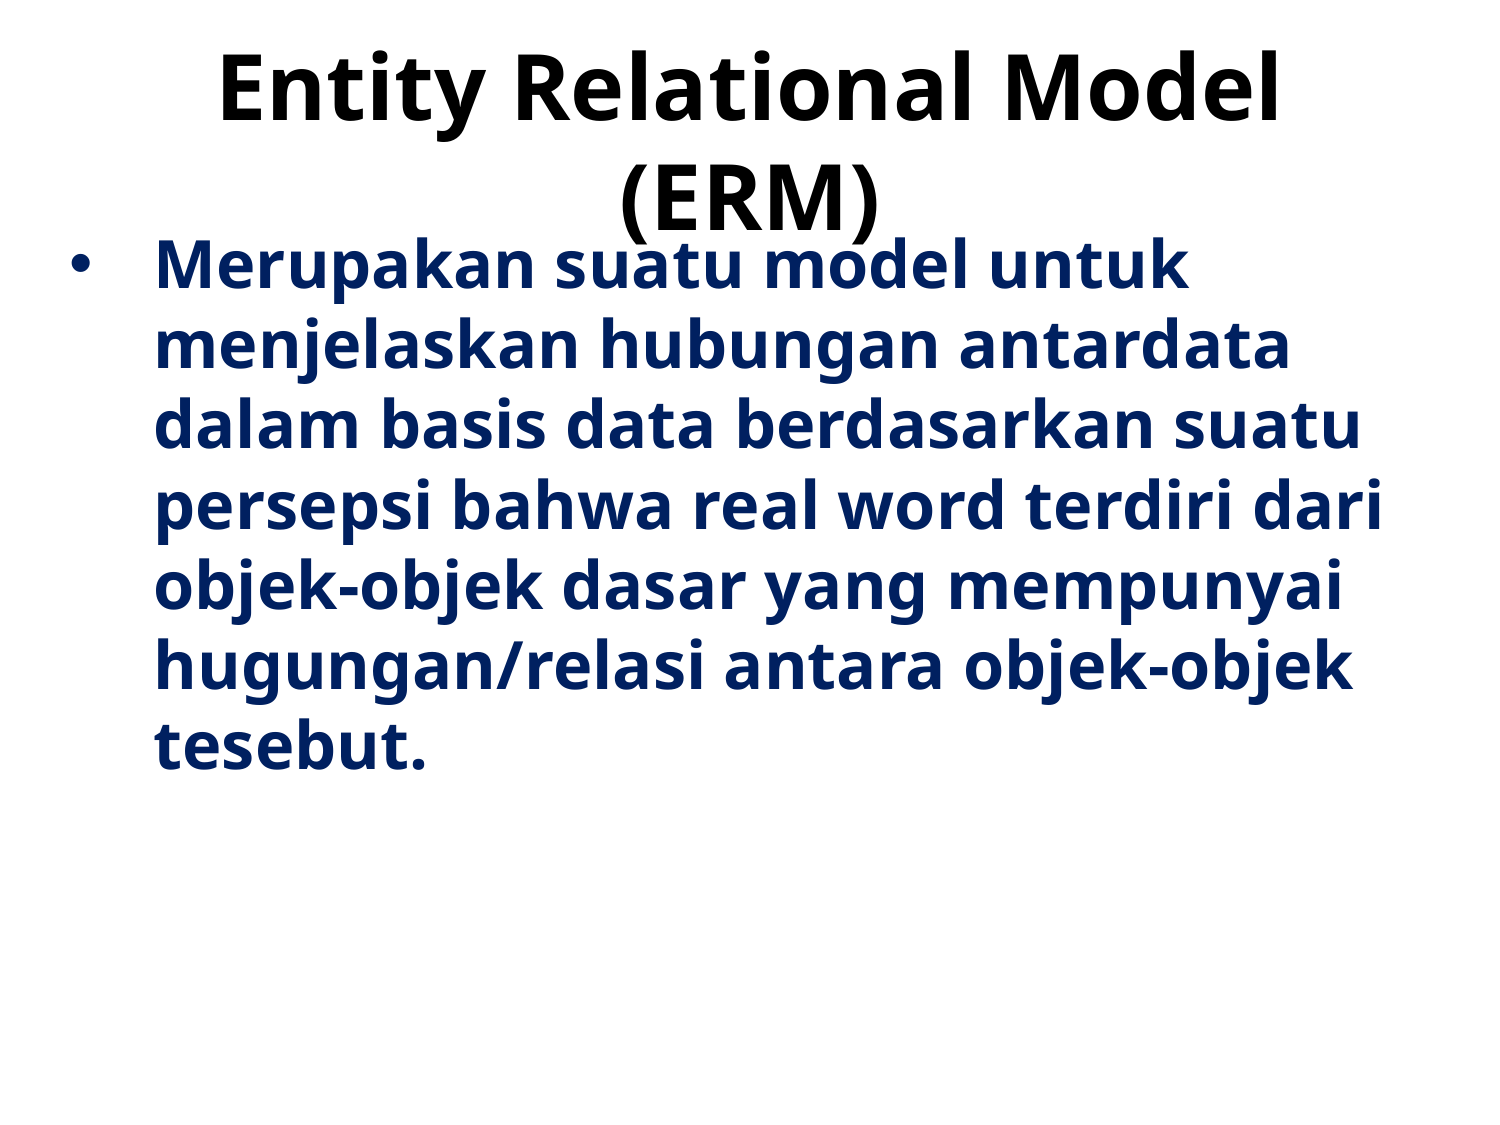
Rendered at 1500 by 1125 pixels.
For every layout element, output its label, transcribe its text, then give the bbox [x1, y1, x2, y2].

title Entity Relational Model (ERM) [75, 45, 1425, 214]
list Merupakan suatu model untuk menjelaskan hubungan antardata dalam basis data berdasarkan suatu persepsi bahwa real word terdiri dari objek-objek dasar yang mempunyai hugungan/relasi antara objek-objek tesebut. [45, 214, 1453, 900]
